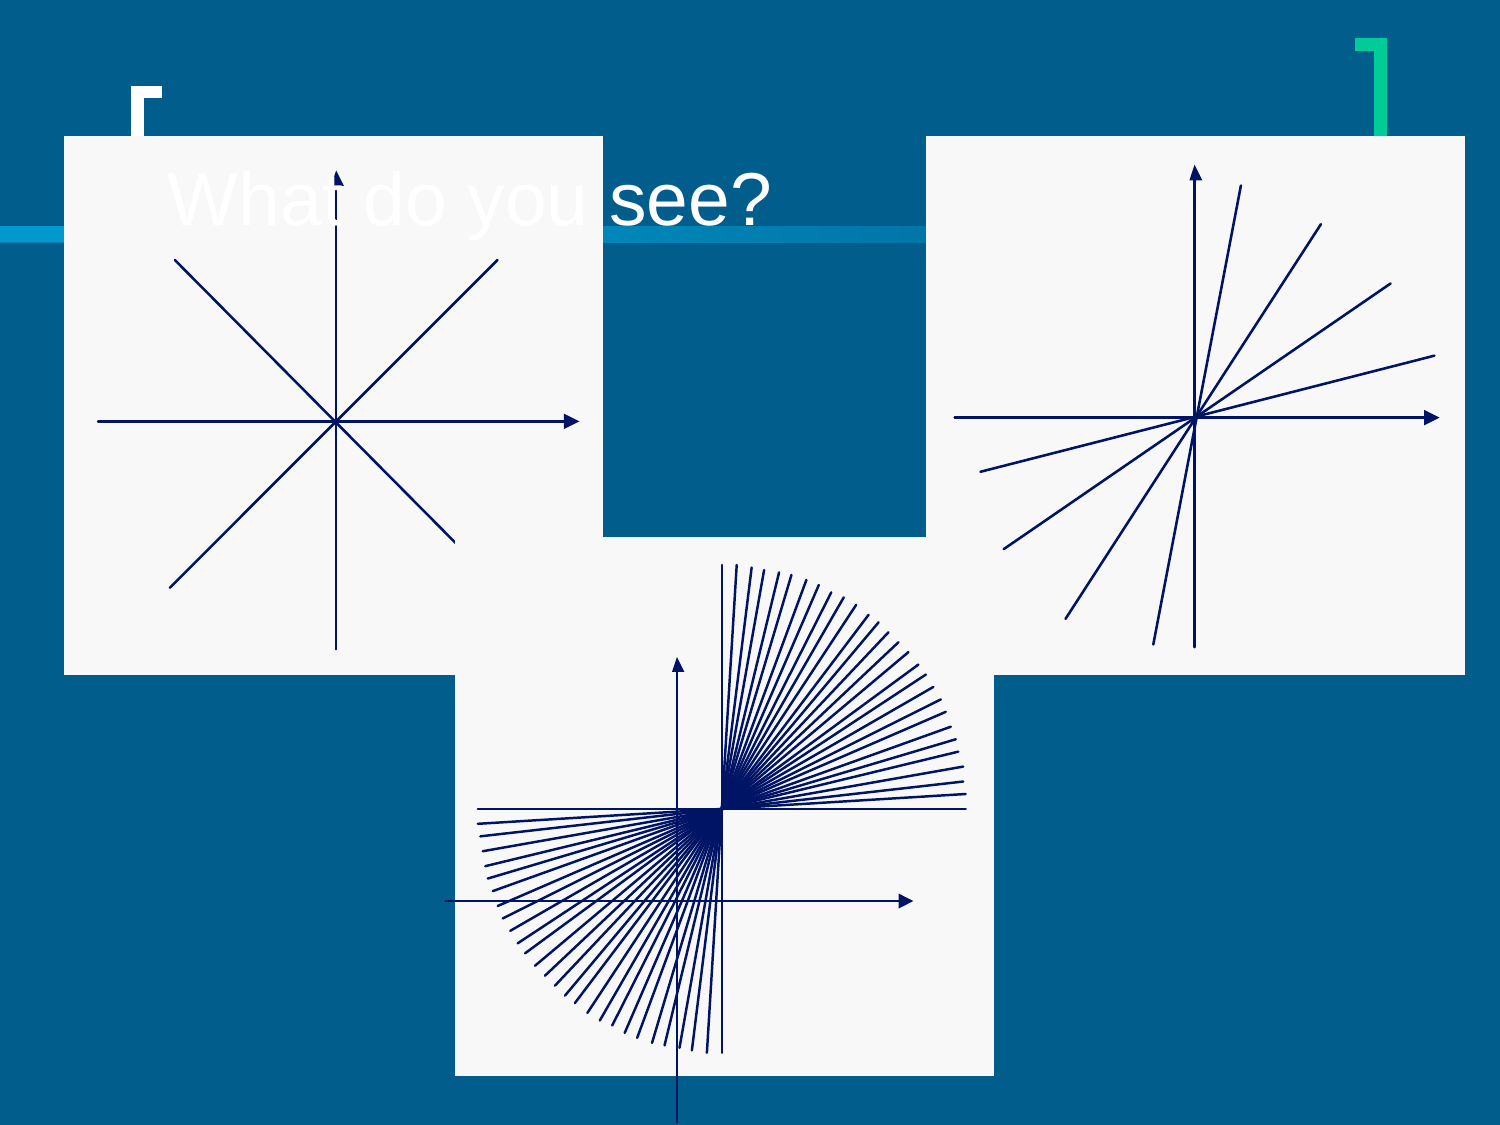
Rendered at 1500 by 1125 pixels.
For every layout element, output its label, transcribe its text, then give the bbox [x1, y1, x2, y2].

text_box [64, 136, 603, 675]
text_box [926, 136, 1465, 675]
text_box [442, 537, 994, 1125]
title What do you see? [152, 15, 1328, 248]
